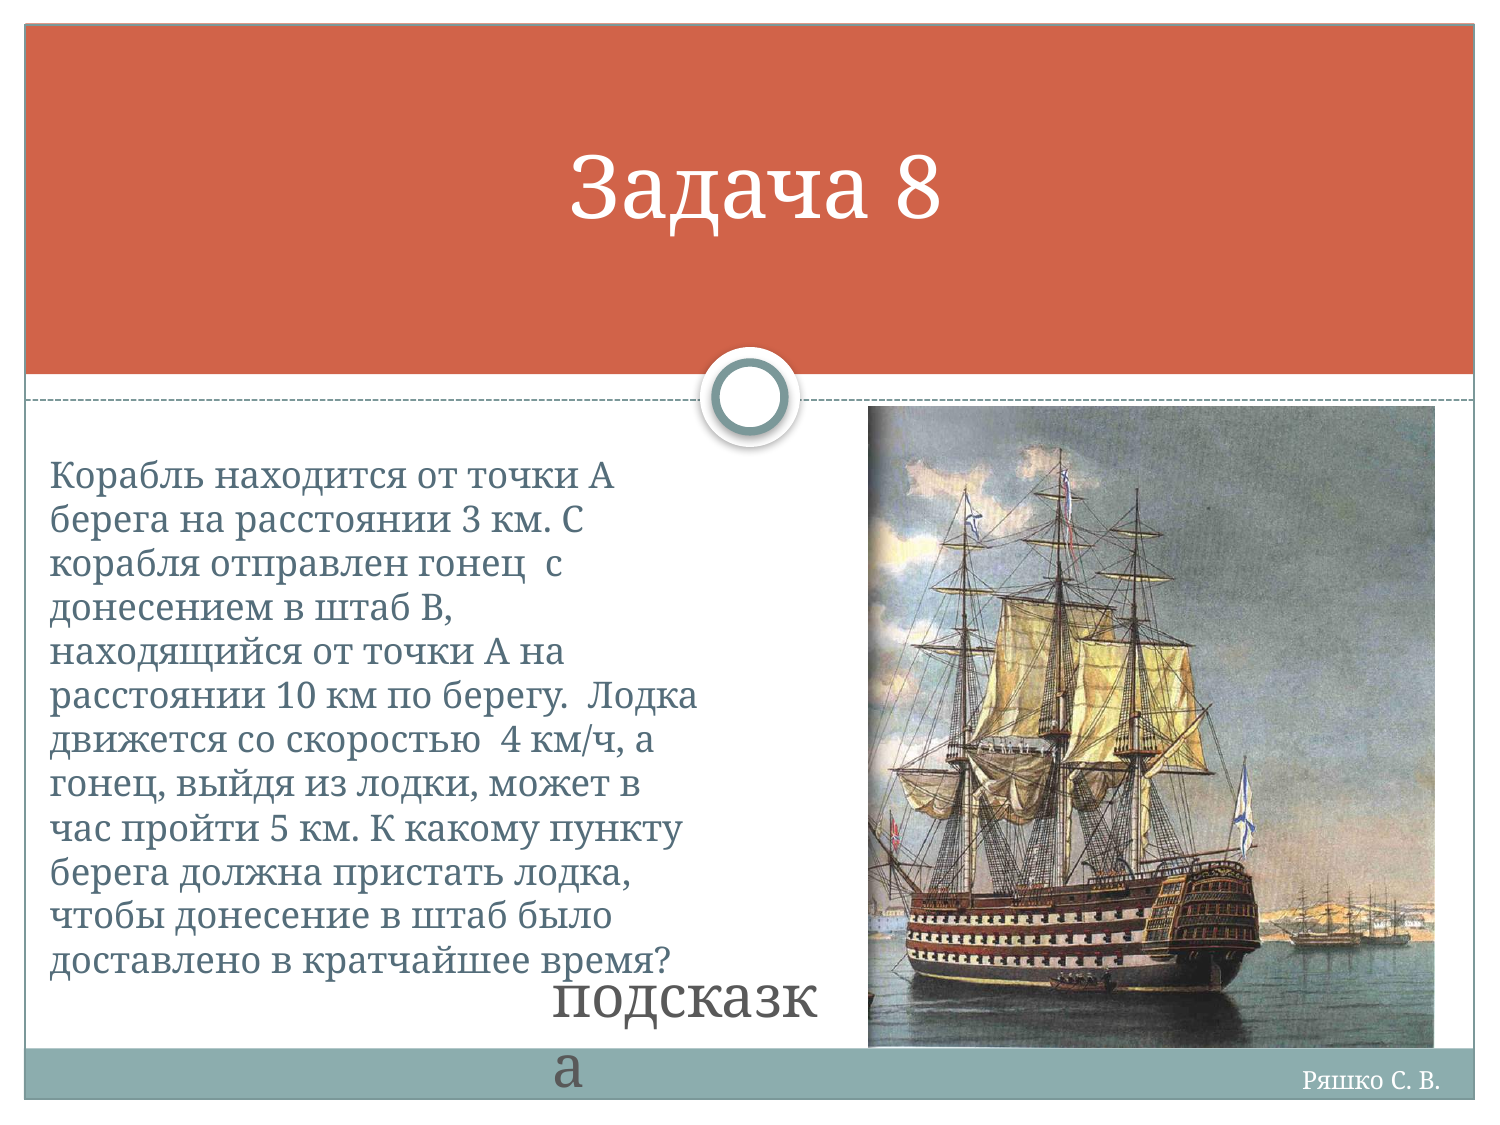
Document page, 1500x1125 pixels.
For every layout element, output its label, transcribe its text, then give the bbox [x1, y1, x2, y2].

footer Ряшко С. В. [868, 1057, 1456, 1118]
picture [867, 406, 1435, 1048]
title Задача 8 [118, 87, 1394, 244]
list Корабль находится от точки А берега на расстоянии 3 км. С корабля отправлен гонец с донесением в штаб В, находящийся от точки А на расстоянии 10 км по берегу. Лодка движется со скоростью 4 км/ч, а гонец, выйдя из лодки, может в час пройти 5 км. К какому пункту берега должна пристать лодка, чтобы донесение в штаб было доставлено в кратчайшее время? [0, 444, 727, 1024]
text_box подсказка [537, 952, 857, 1107]
